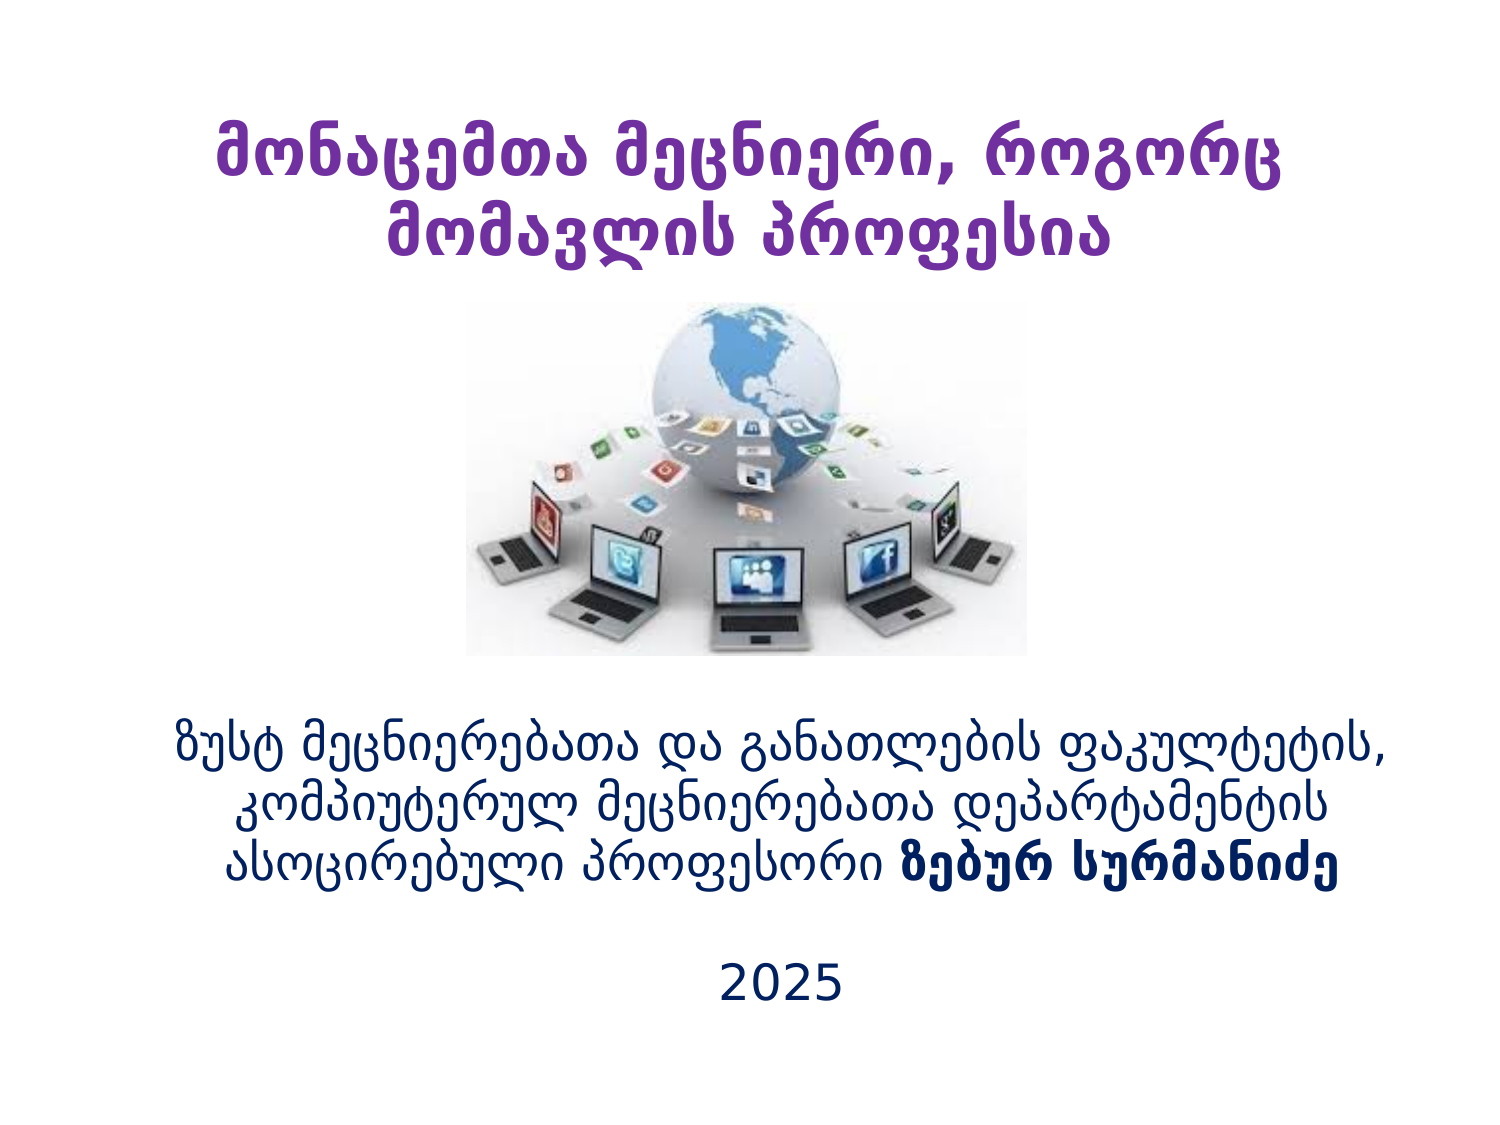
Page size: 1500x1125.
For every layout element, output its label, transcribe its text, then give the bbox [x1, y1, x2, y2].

text_box ზუსტ მეცნიერებათა და განათლების ფაკულტეტის, კომპიუტერულ მეცნიერებათა დეპარტამენტის ასოცირებული პროფესორი ზებურ სურმანიძე 2025 [129, 702, 1436, 1018]
text_box მონაცემთა მეცნიერი, როგორც მომავლის პროფესია [159, 101, 1341, 277]
picture [466, 302, 1028, 656]
